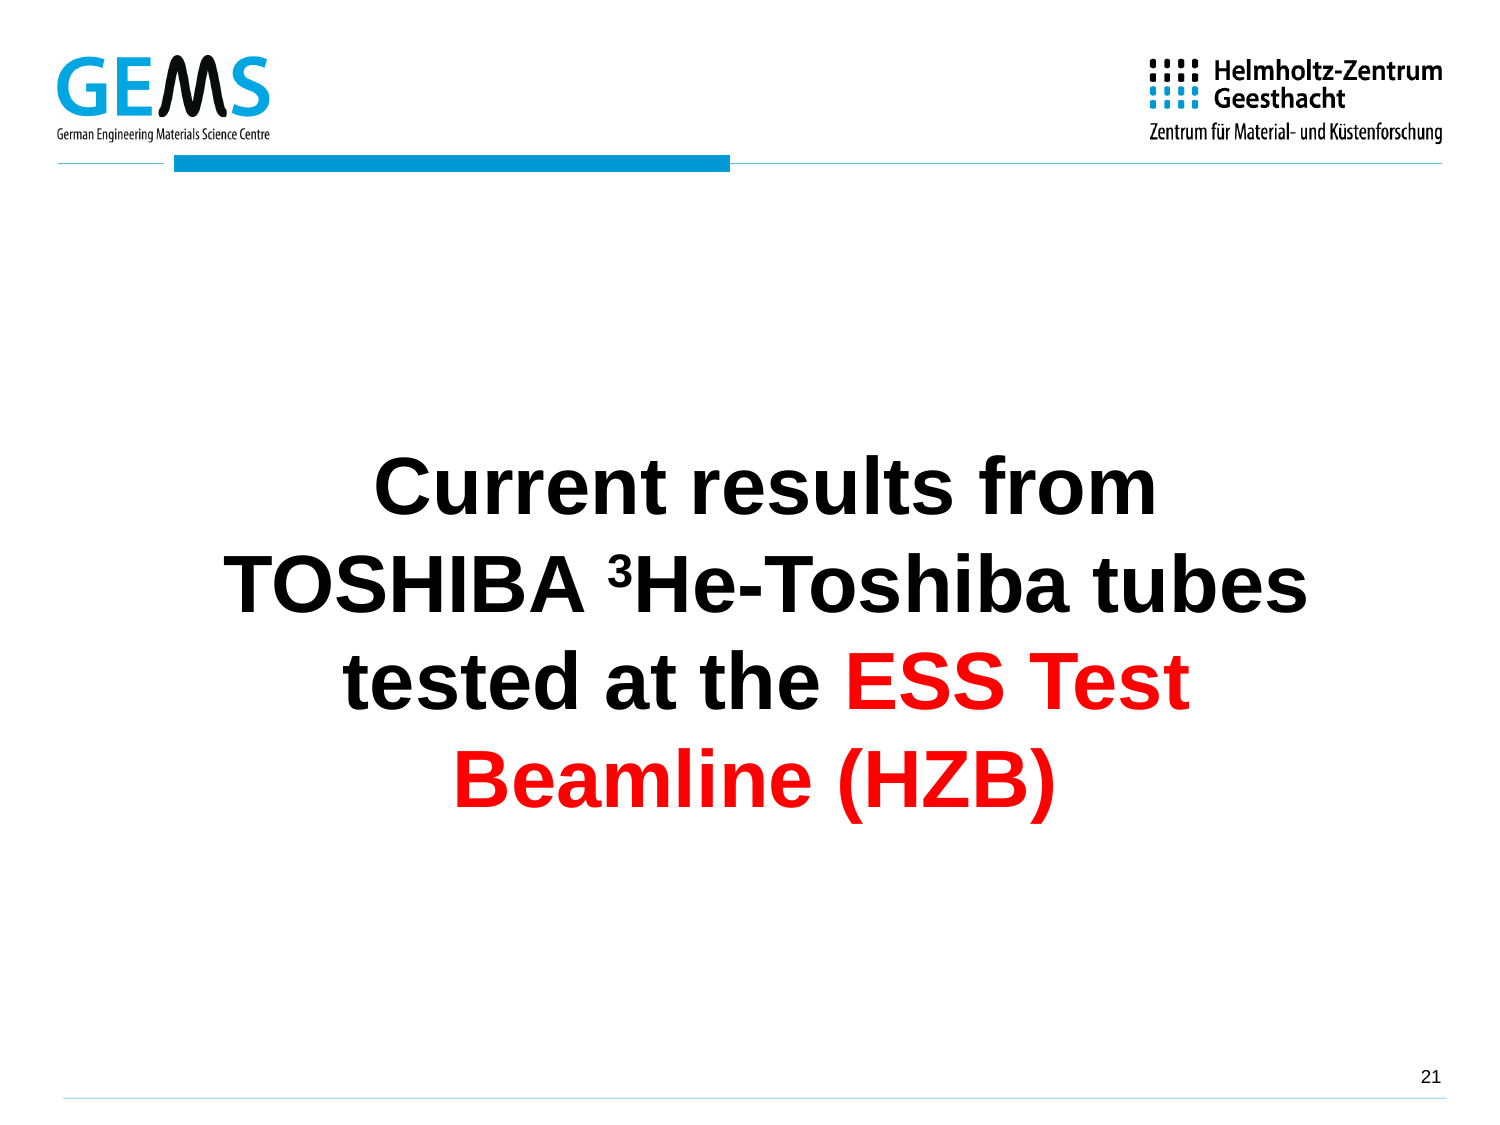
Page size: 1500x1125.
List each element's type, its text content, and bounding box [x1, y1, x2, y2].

slide_number 21 [1335, 1029, 1443, 1088]
picture [51, 53, 276, 144]
picture [1144, 54, 1447, 148]
text_box Current results from TOSHIBA 3He-Toshiba tubes tested at the ESS Test Beamline (HZB) [206, 448, 1327, 809]
